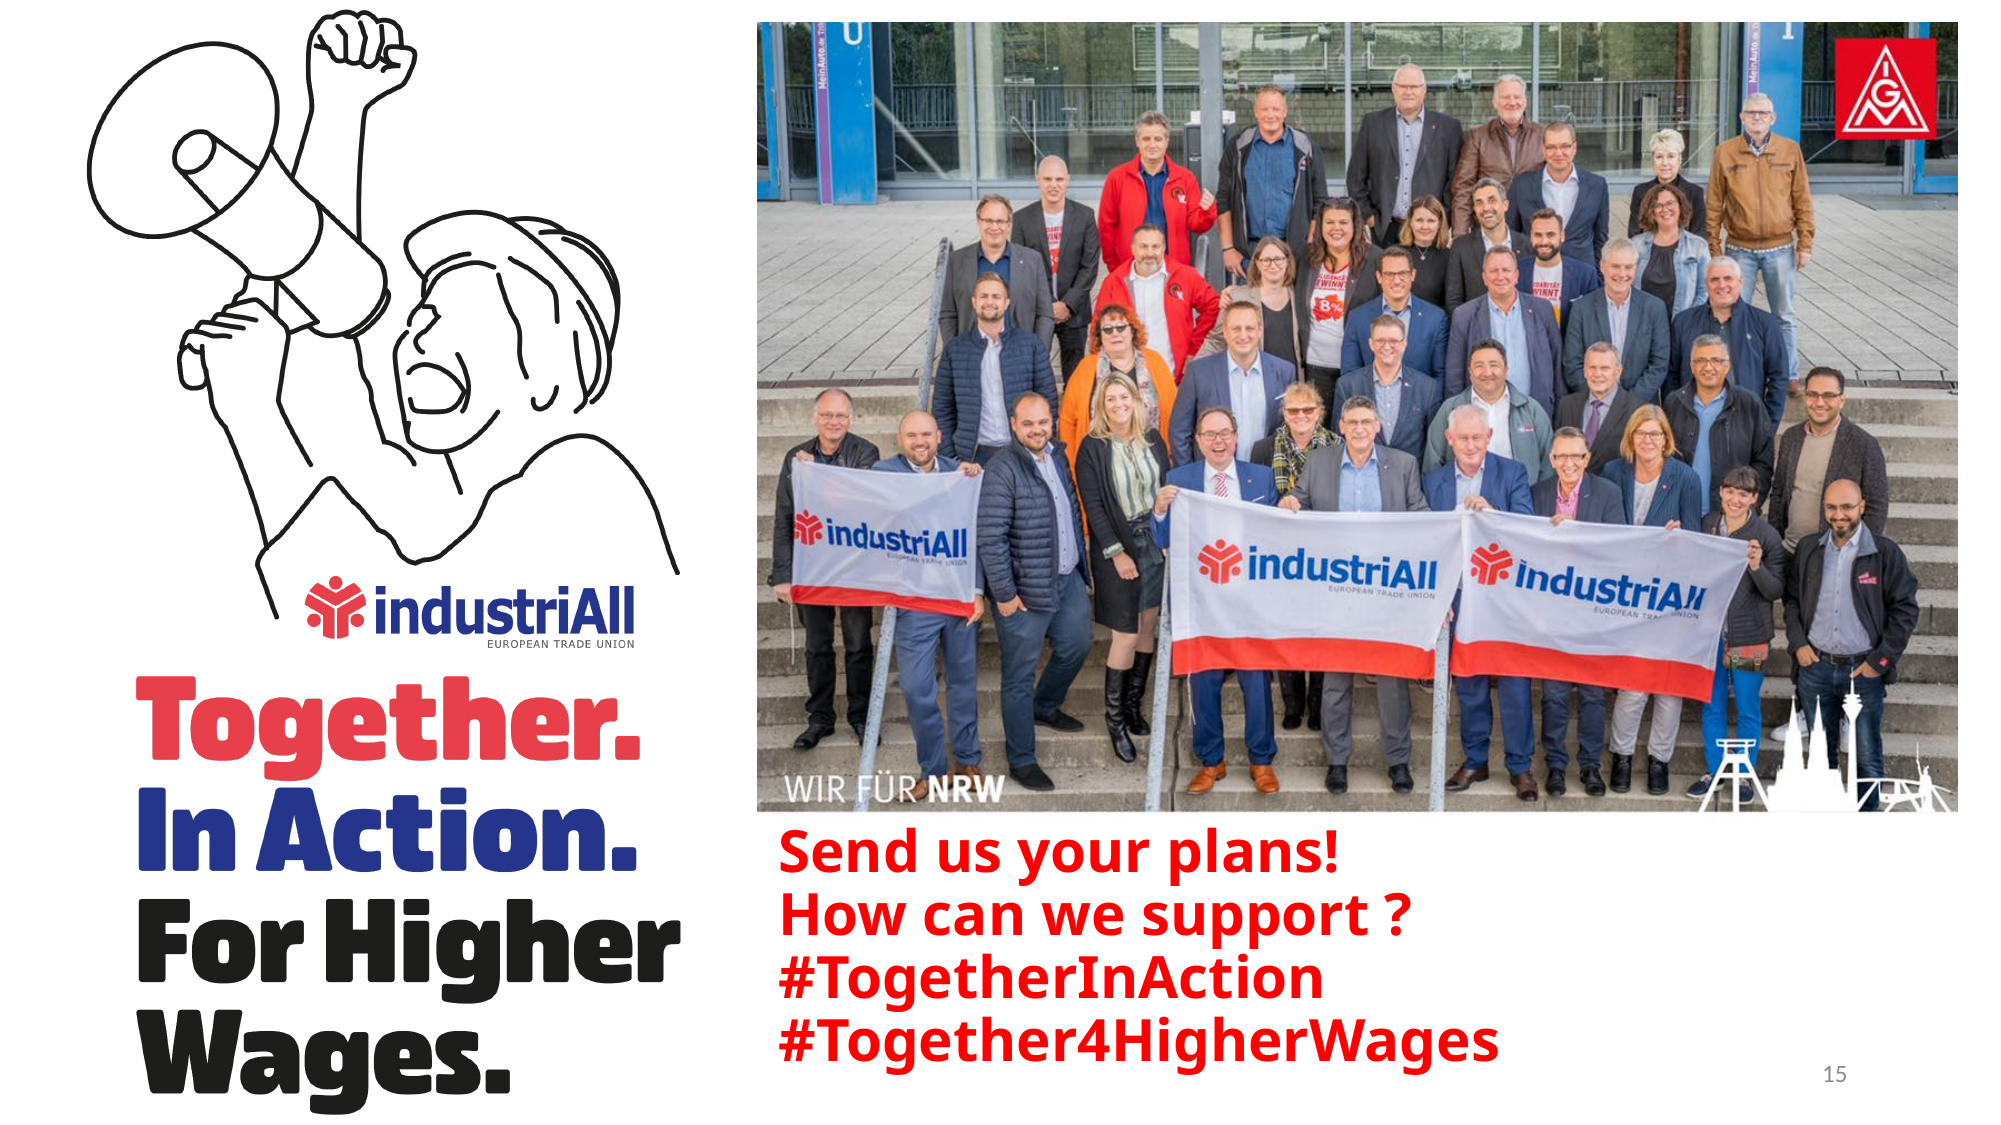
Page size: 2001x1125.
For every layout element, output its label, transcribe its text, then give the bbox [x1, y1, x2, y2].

picture [0, 0, 1958, 1125]
slide_number 15 [1665, 1042, 1863, 1103]
title Send us your plans! How can we support ? #TogetherInAction #Together4HigherWages [764, 978, 1877, 1125]
